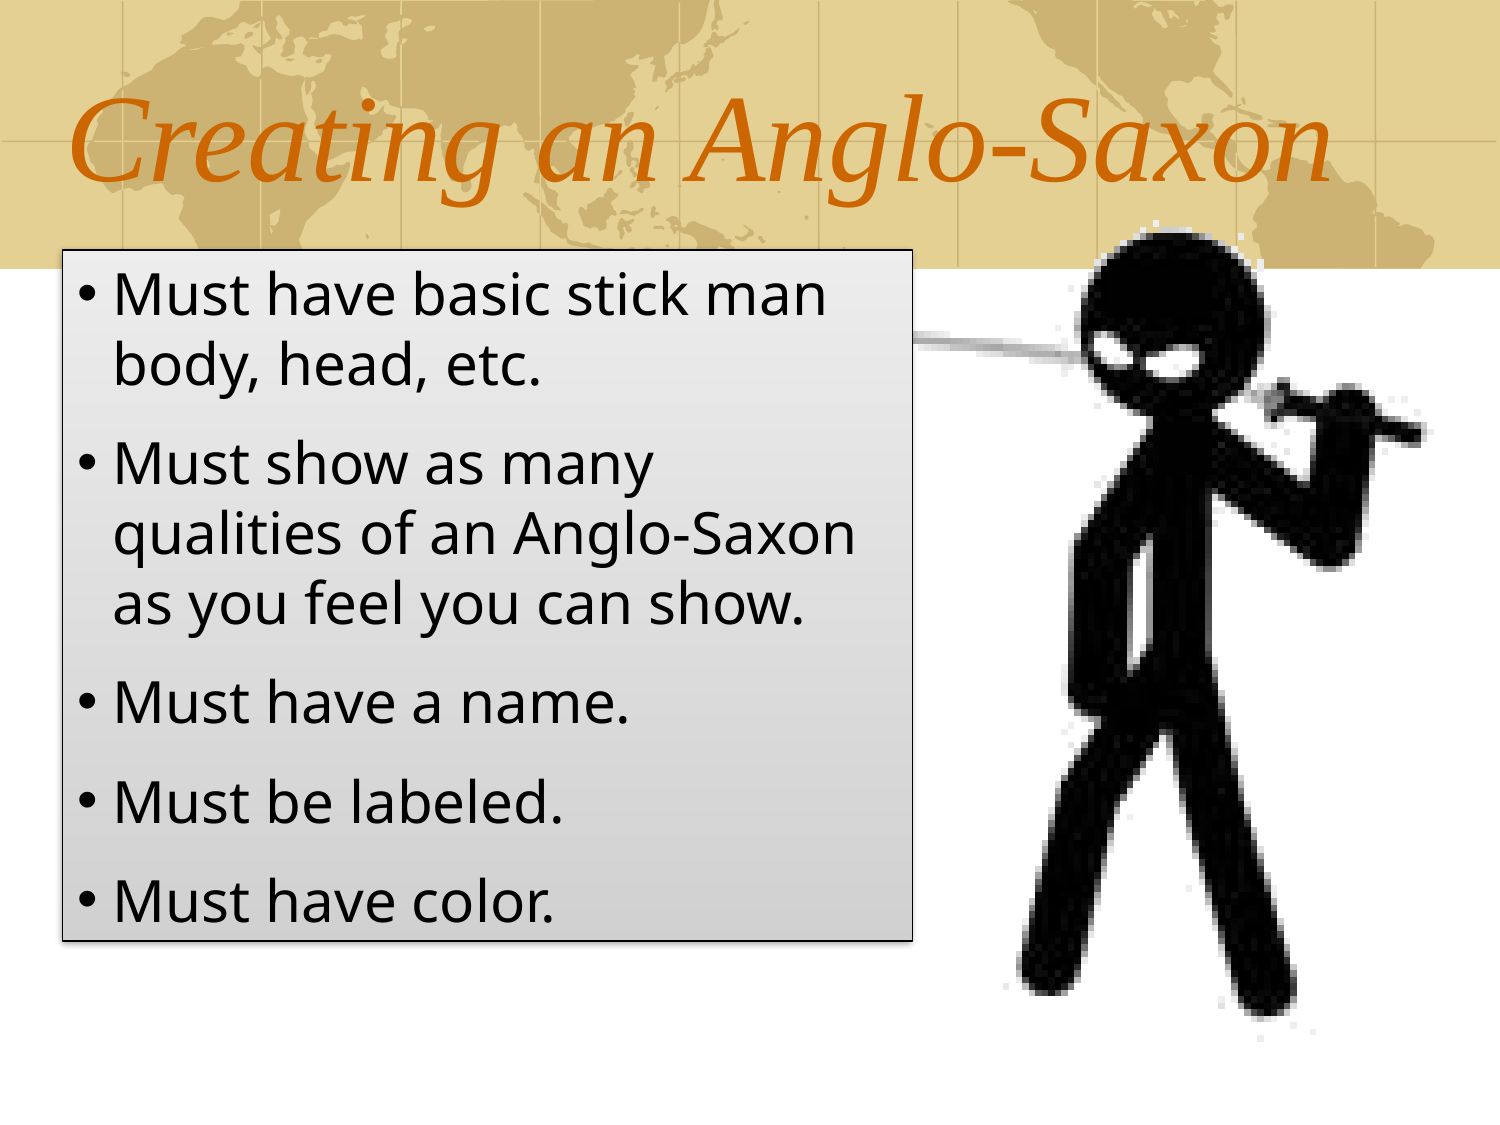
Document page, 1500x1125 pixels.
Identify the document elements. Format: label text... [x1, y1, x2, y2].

title Creating an Anglo-Saxon [49, 37, 1476, 226]
picture [794, 162, 1454, 1076]
text_box Must have basic stick man body, head, etc. Must show as many qualities of an Anglo-Saxon as you feel you can show. Must have a name. Must be labeled. Must have color. [62, 249, 789, 942]
